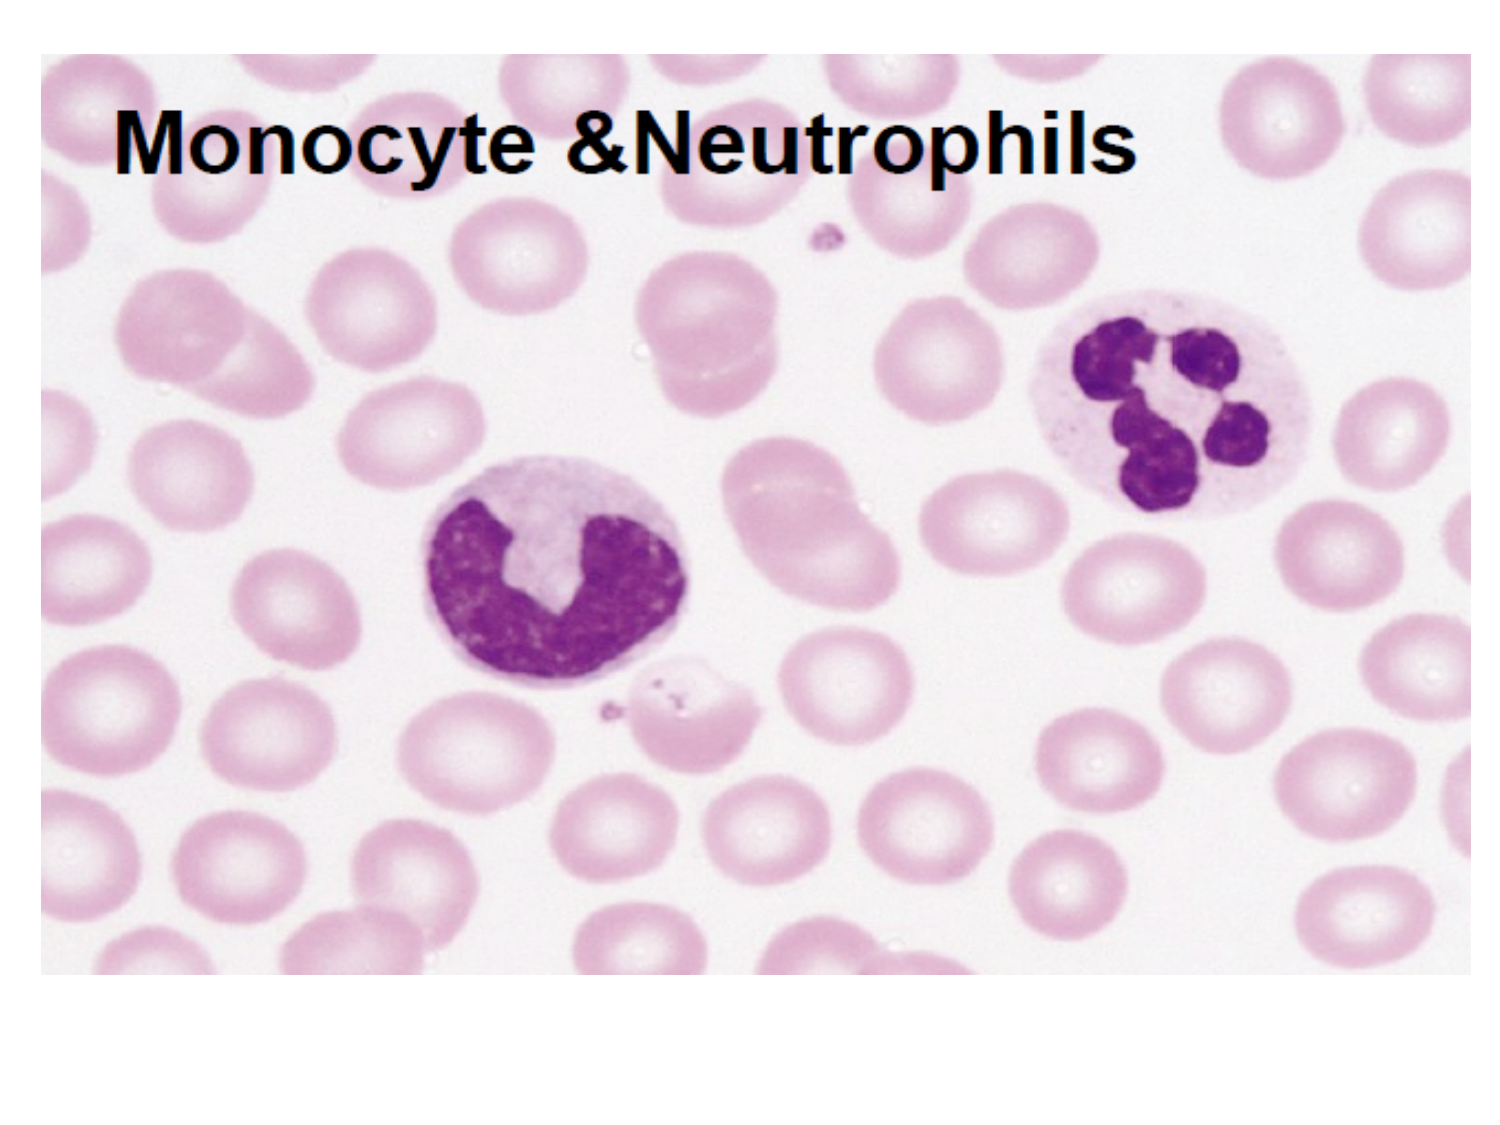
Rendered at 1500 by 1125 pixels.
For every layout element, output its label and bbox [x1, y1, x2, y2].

list [41, 54, 1471, 975]
